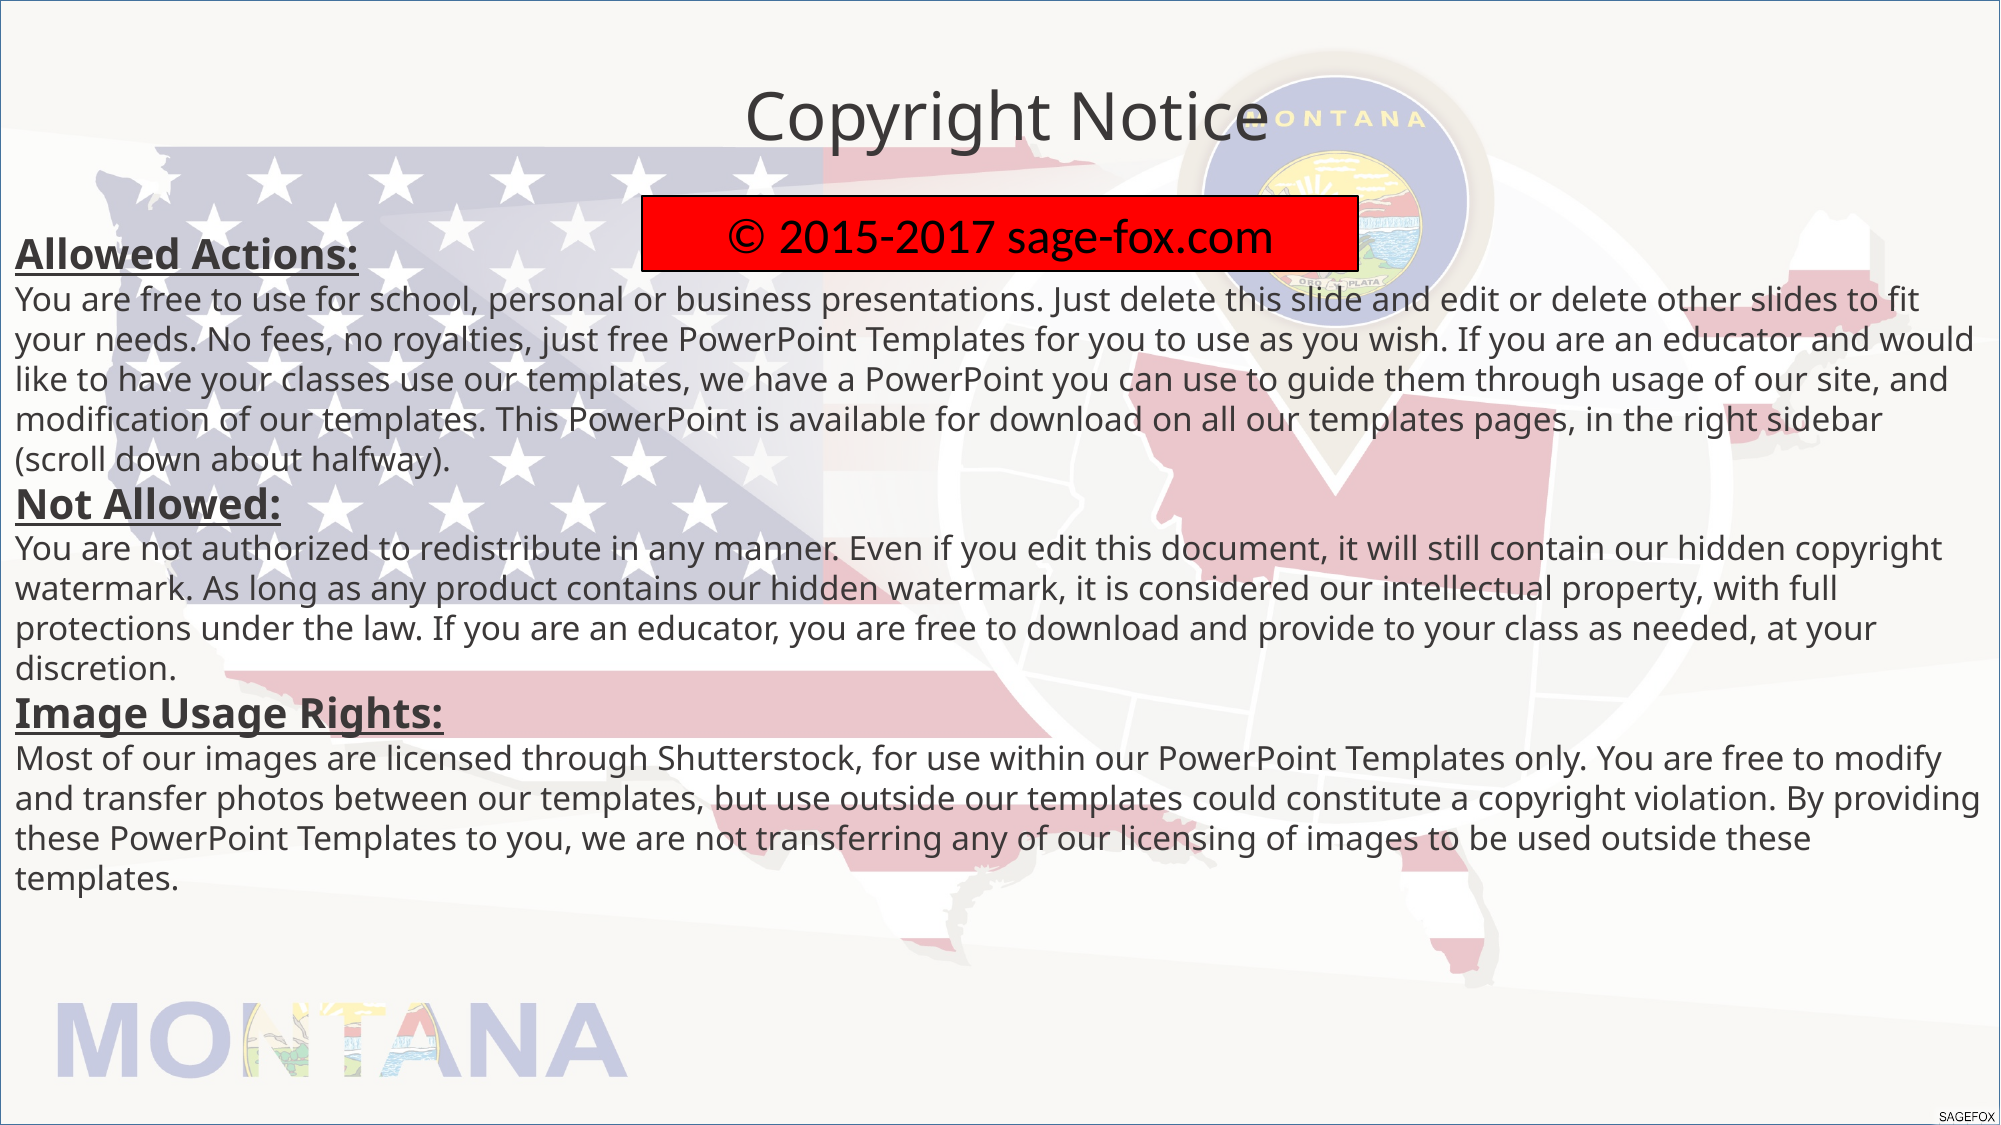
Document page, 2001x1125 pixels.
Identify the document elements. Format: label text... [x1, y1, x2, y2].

text_box © 2015-2017 sage-fox.com [641, 196, 1358, 272]
text_box Allowed Actions: You are free to use for school, personal or business presentations. Just delete this slide and edit or delete other slides to fit your needs. No fees, no royalties, just free PowerPoint Templates for you to use as you wish. If you are an educator and would like to have your classes use our templates, we have a PowerPoint you can use to guide them through usage of our site, and modification of our templates. This PowerPoint is available for download on all our templates pages, in the right sidebar (scroll down about halfway). Not Allowed: You are not authorized to redistribute in any manner. Even if you edit this document, it will still contain our hidden copyright watermark. As long as any product contains our hidden watermark, it is considered our intellectual property, with full protections under the law. If you are an educator, you are free to download and provide to your class as needed, at your discretion. Image Usage Rights: Most of our images are licensed through Shutterstock, for use within our PowerPoint Templates only. You are free to modify and transfer photos between our templates, but use outside our templates could constitute a copyright violation. By providing these PowerPoint Templates to you, we are not transferring any of our licensing of images to be used outside these templates. [0, 0, 2000, 1125]
title Copyright Notice [493, 60, 1524, 178]
picture [1936, 1111, 1997, 1125]
